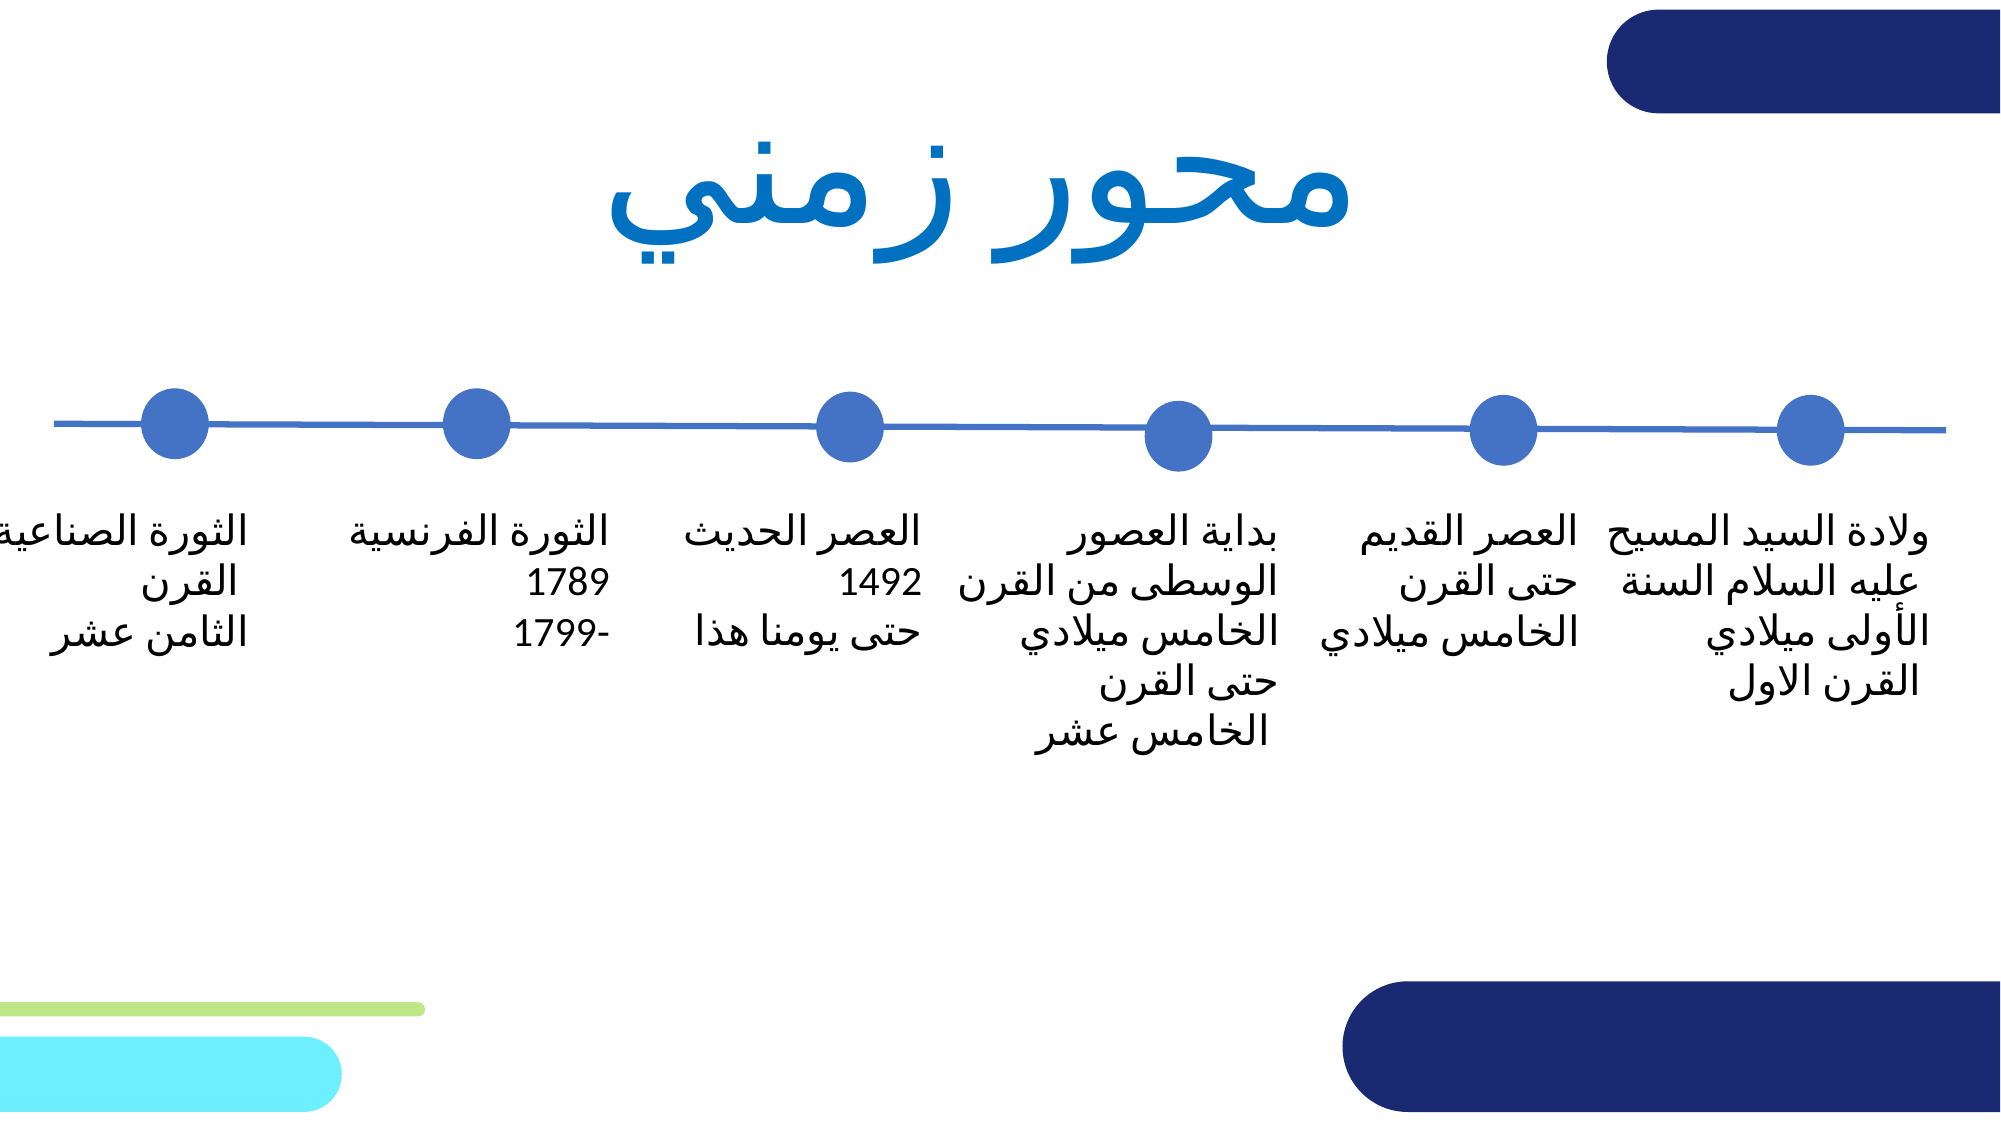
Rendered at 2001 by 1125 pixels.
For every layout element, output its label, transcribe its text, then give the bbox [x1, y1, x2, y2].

text_box [1469, 393, 1538, 423]
text_box [1776, 393, 1845, 423]
text_box الثورة الفرنسية 1789 -1799 [375, 496, 625, 667]
text_box [441, 387, 512, 423]
text_box [140, 387, 210, 423]
text_box [140, 431, 210, 461]
title محور زمني [90, 54, 1874, 268]
text_box الثورة الصناعية القرن الثامن عشر [44, 496, 265, 669]
text_box [442, 431, 511, 461]
text_box [815, 431, 885, 464]
text_box ولادة السيد المسيح عليه السلام السنة الأولى ميلادي القرن الاول [1658, 496, 1947, 716]
text_box [1146, 399, 1212, 423]
text_box [1468, 431, 1539, 467]
text_box [1775, 431, 1846, 467]
text_box [1143, 431, 1214, 473]
text_box [815, 390, 885, 423]
text_box بداية العصور الوسطى من القرن الخامس ميلادي حتى القرن الخامس عشر [1051, 496, 1295, 716]
text_box العصر القديم حتى القرن الخامس ميلادي [1378, 496, 1595, 641]
text_box العصر الحديث 1492 حتى يومنا هذا [739, 496, 938, 647]
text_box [53, 423, 1947, 431]
